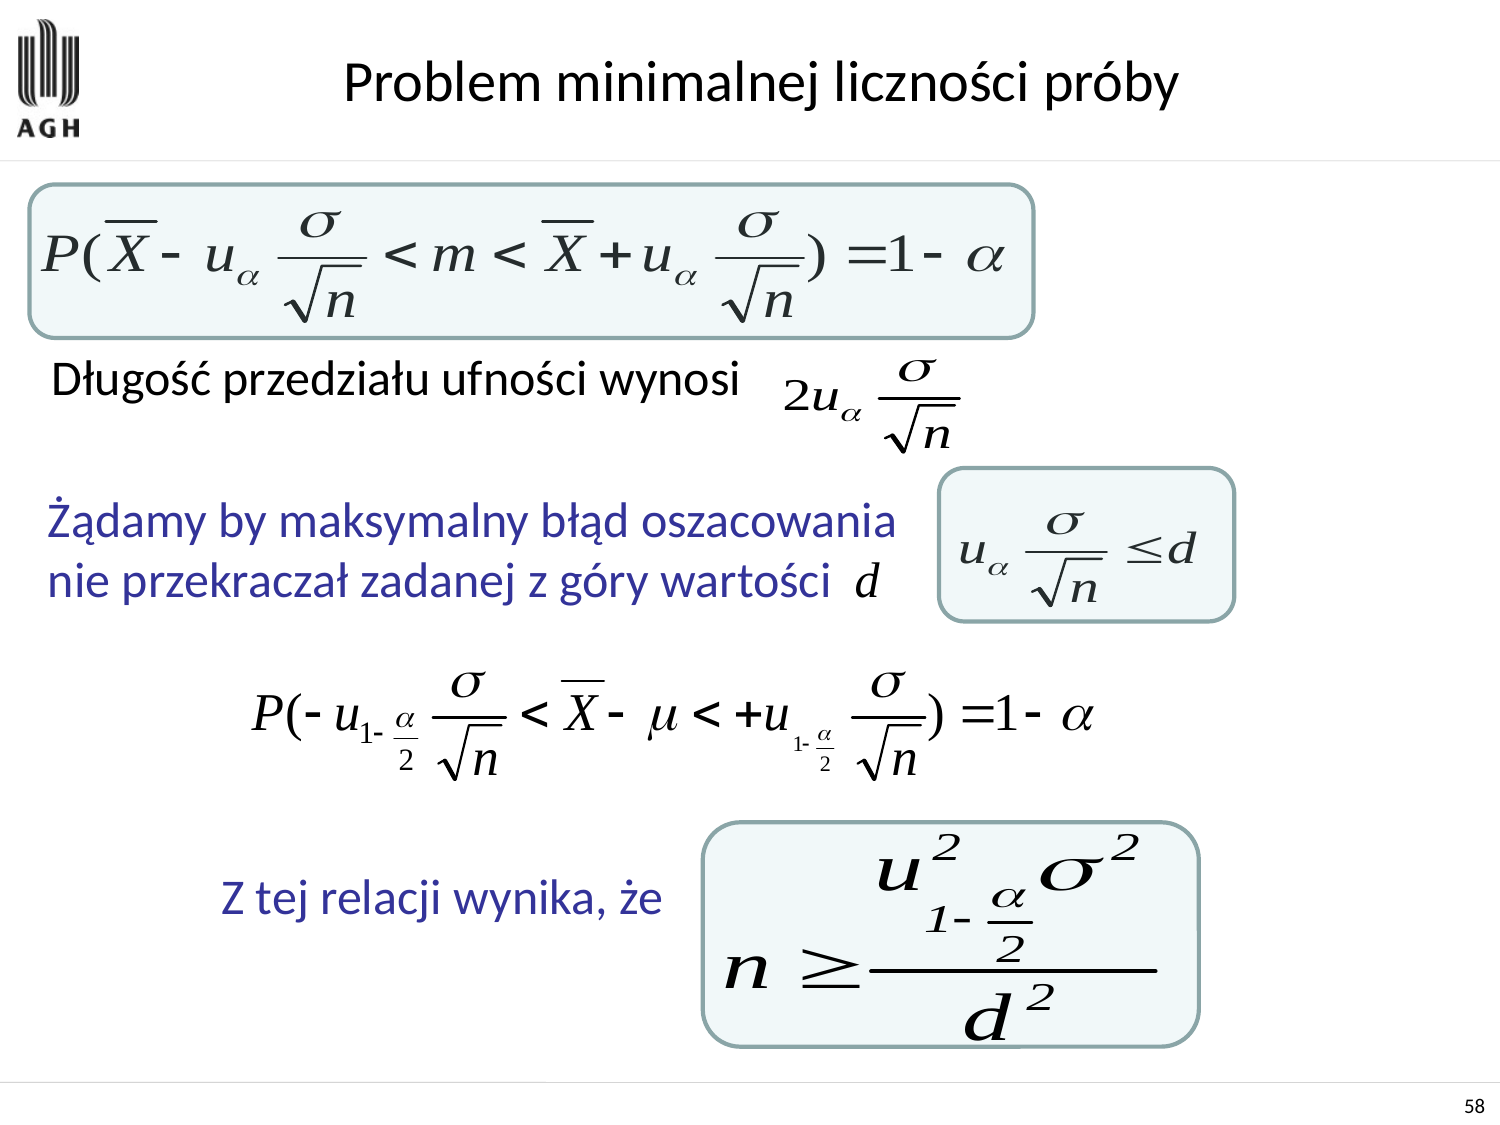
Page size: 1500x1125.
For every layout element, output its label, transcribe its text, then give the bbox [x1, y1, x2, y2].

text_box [707, 813, 1175, 1056]
text_box [1025, 188, 1036, 335]
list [29, 172, 1022, 335]
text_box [950, 491, 1215, 617]
picture [17, 19, 79, 138]
text_box Długość przedziału ufności wynosi [37, 343, 768, 413]
text_box [1179, 824, 1201, 1045]
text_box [773, 337, 974, 464]
text_box Żądamy by maksymalny błąd oszacowania nie przekraczał zadanej z góry wartości d [33, 479, 924, 615]
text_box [241, 633, 1106, 793]
title Problem minimalnej liczności próby [147, 30, 1377, 126]
text_box [936, 465, 1237, 623]
text_box Z tej relacji wynika, że [206, 856, 690, 932]
